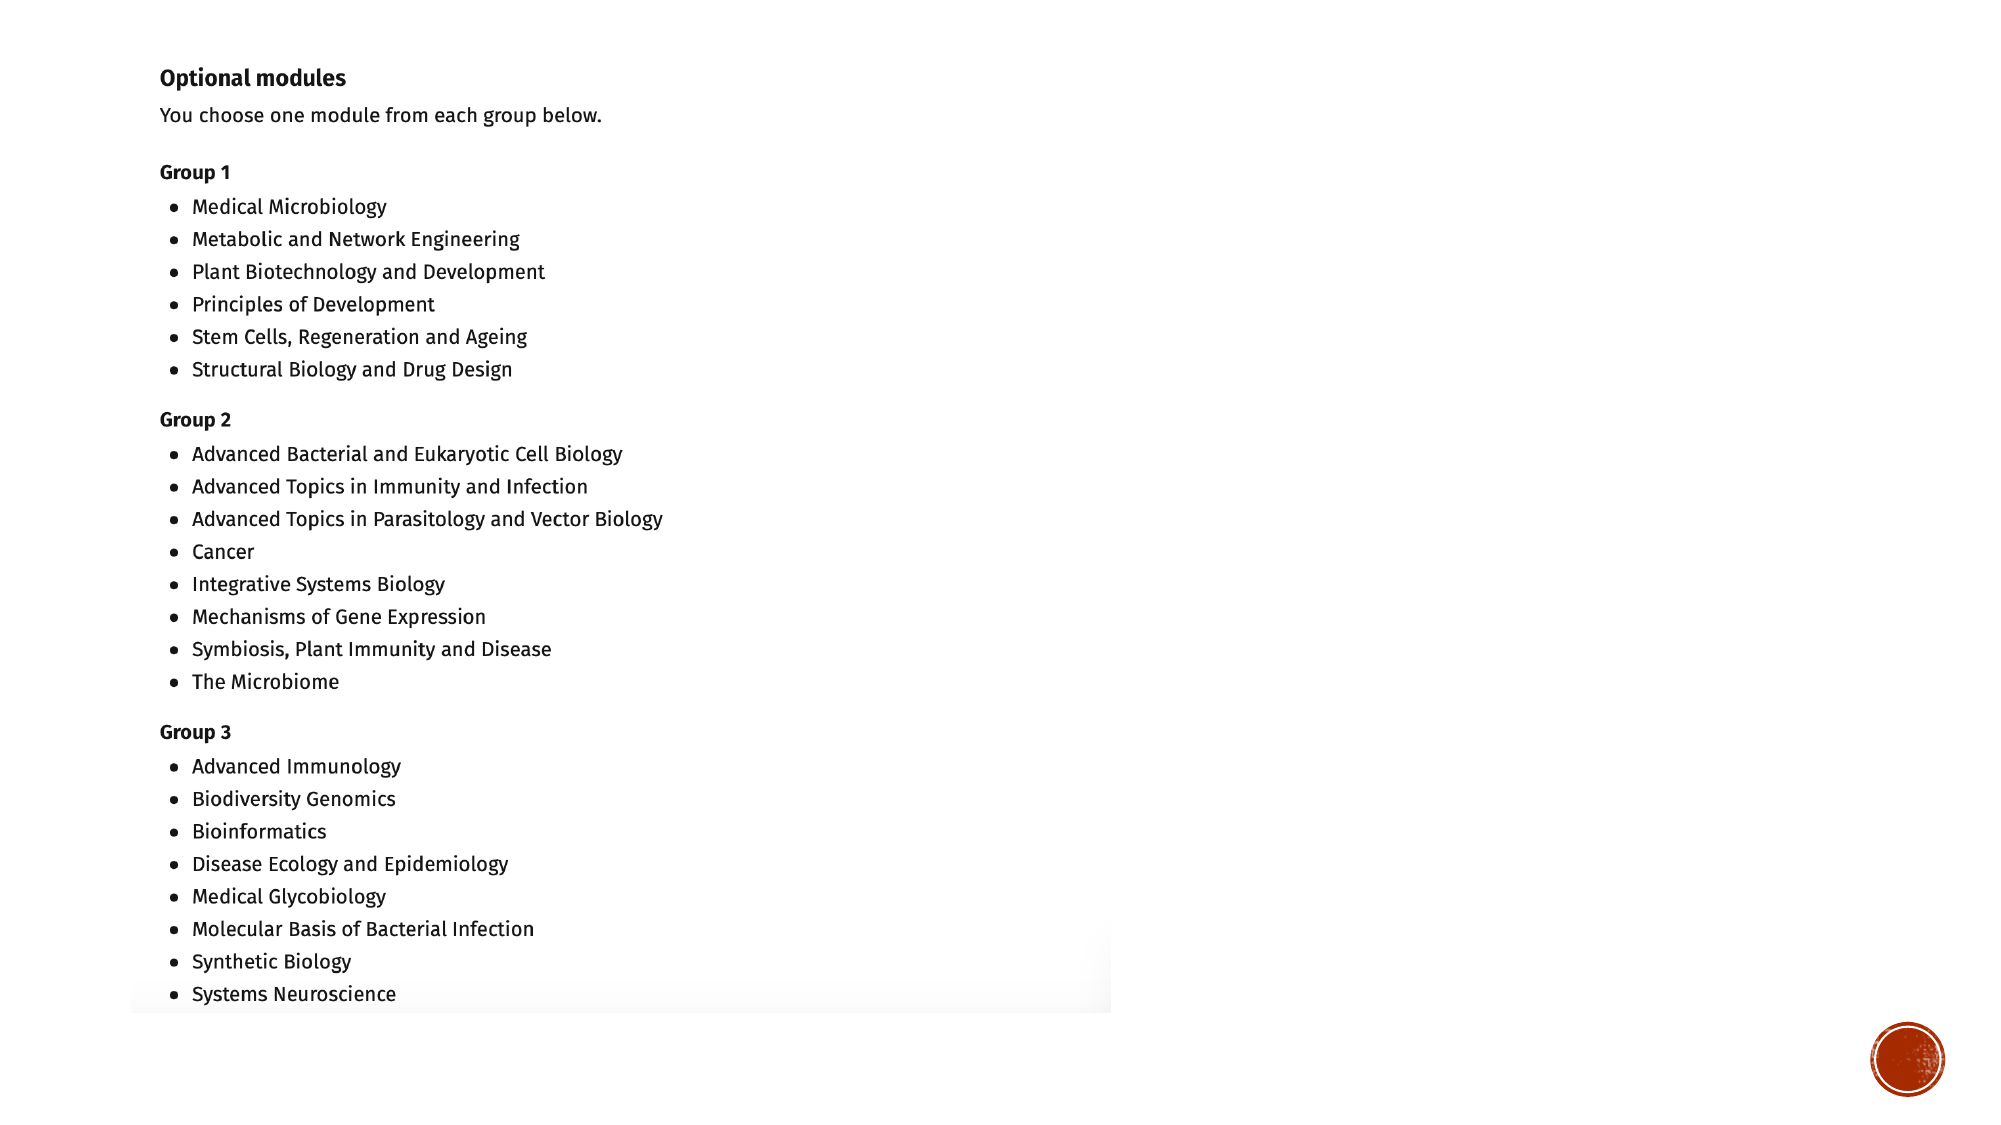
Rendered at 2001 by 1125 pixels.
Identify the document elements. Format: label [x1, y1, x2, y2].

list [134, 67, 1107, 1010]
